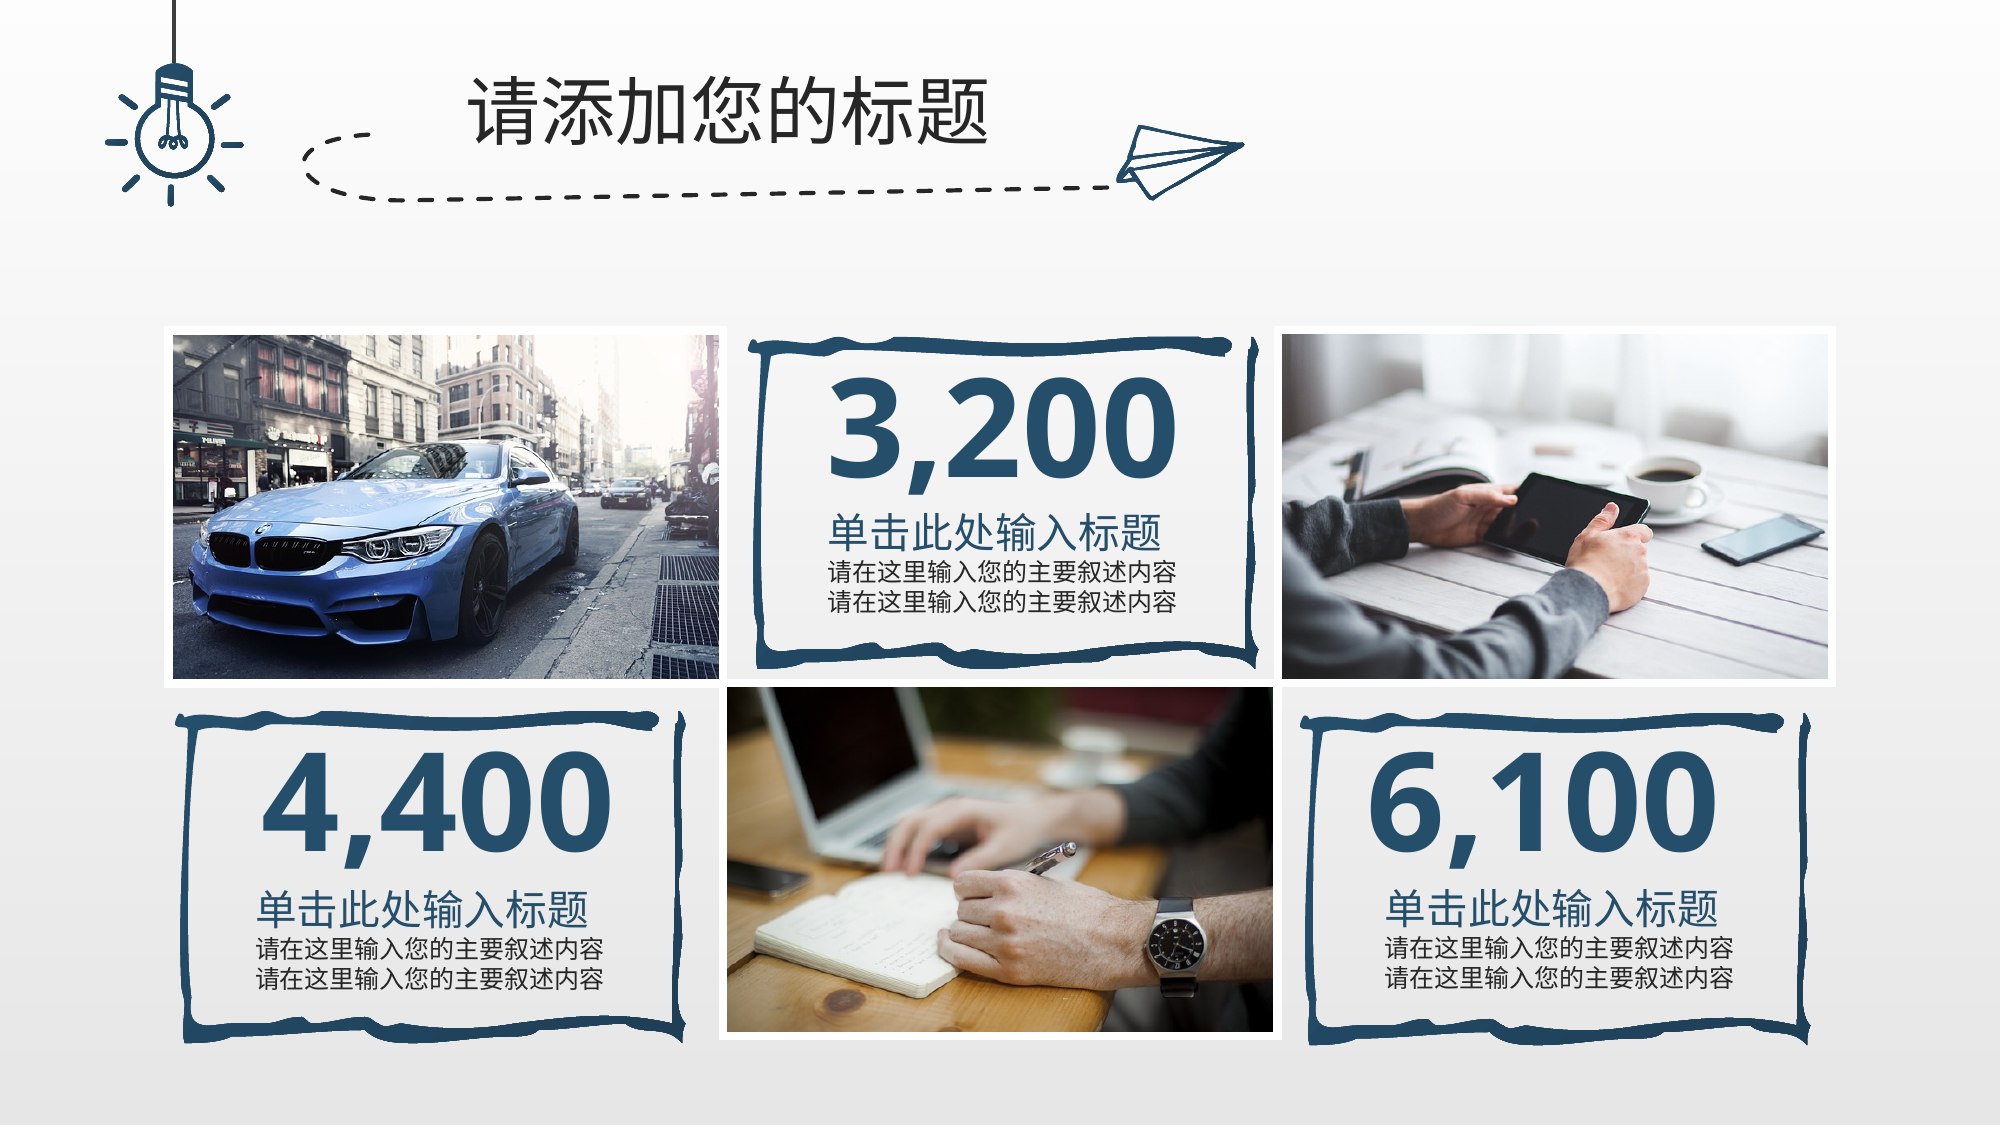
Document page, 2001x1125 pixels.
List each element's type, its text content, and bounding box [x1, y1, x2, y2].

text_box [1277, 329, 1833, 684]
text_box [302, 133, 1116, 202]
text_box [1299, 706, 1811, 1083]
text_box 请添加您的标题 [332, 57, 1123, 162]
text_box [1116, 125, 1245, 201]
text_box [174, 704, 686, 1084]
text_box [747, 330, 1259, 707]
text_box [722, 682, 1279, 1037]
text_box [167, 330, 724, 684]
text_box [104, 0, 244, 207]
